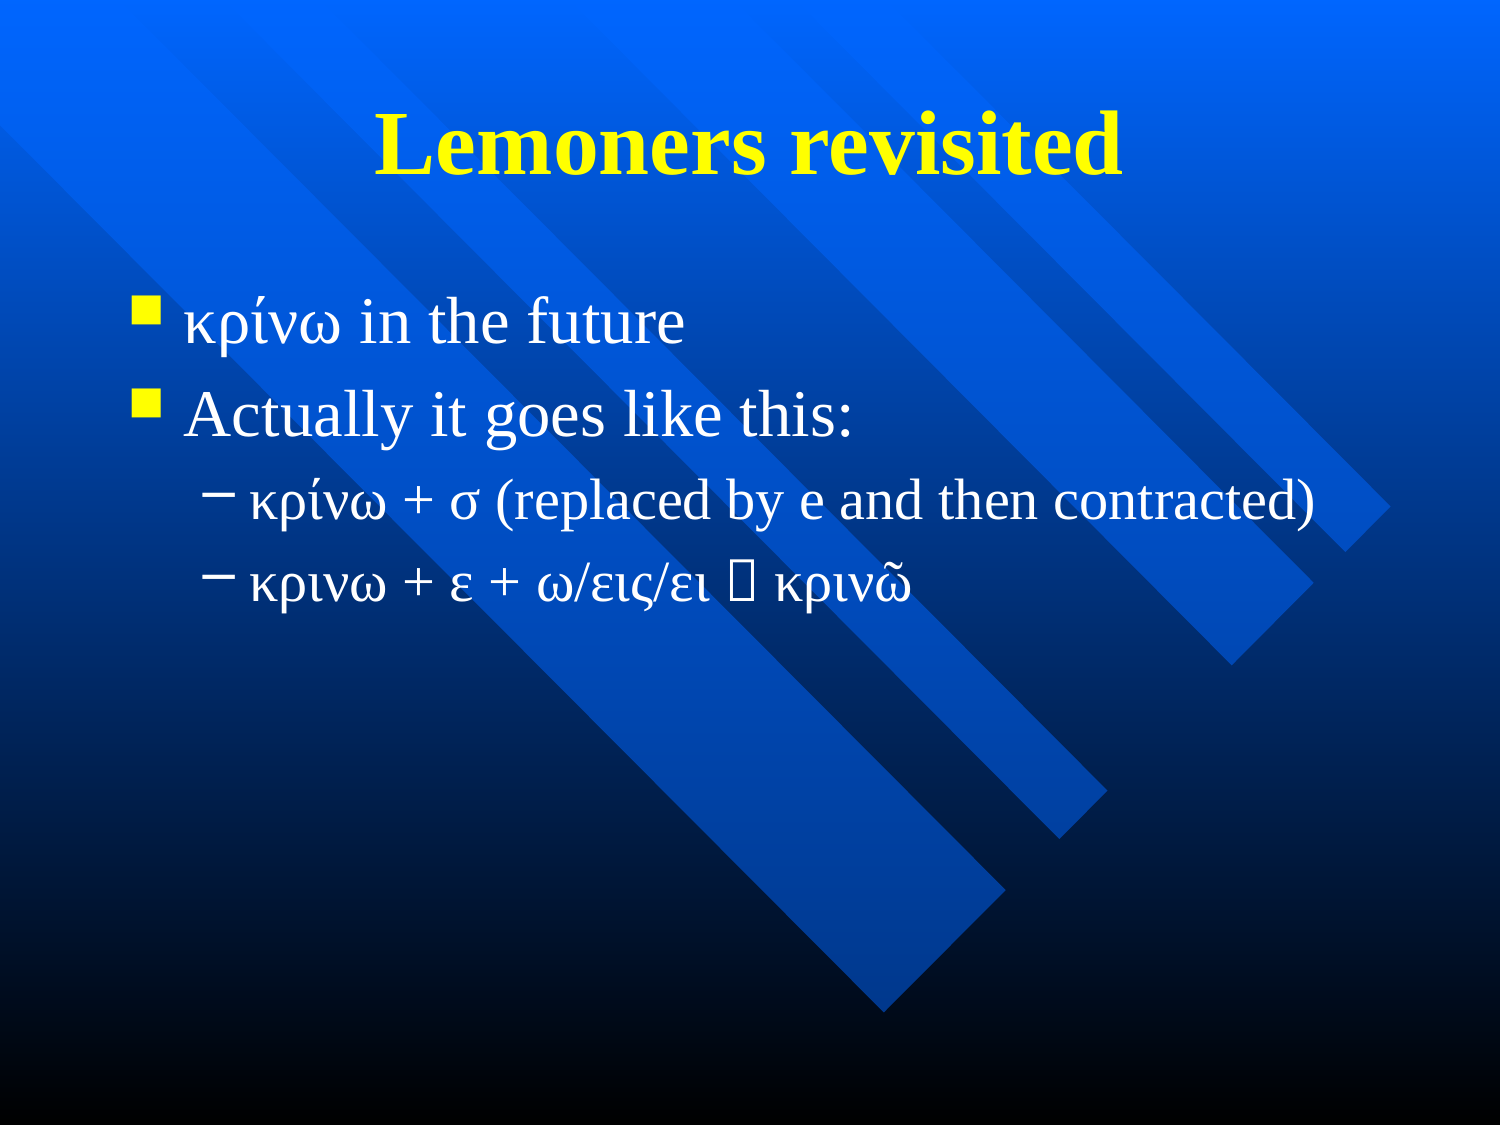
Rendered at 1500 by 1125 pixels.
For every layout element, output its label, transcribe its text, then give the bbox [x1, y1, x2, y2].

list κρίνω in the future Actually it goes like this: κρίνω + σ (replaced by e and then contracted) κρινω + ε + ω/εις/ει  κρινῶ [112, 269, 1463, 1000]
title Lemoners revisited [112, 37, 1388, 238]
